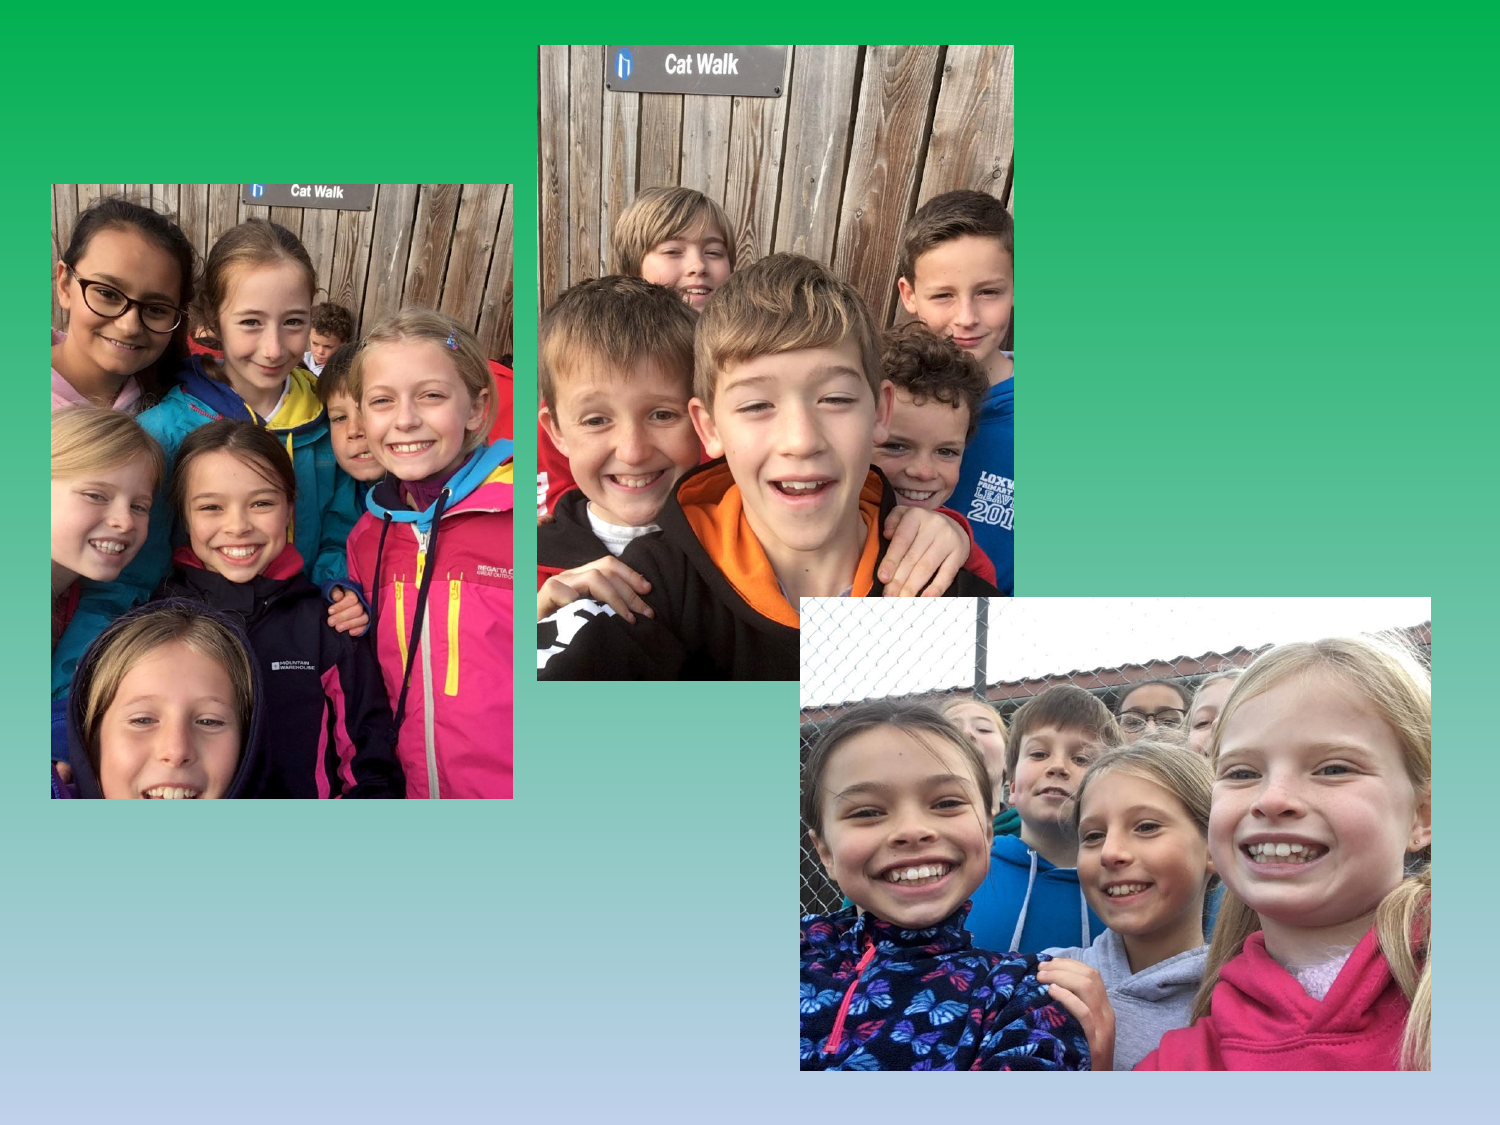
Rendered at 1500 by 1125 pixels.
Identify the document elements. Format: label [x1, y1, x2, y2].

picture [537, 45, 1432, 1071]
picture [51, 184, 513, 799]
